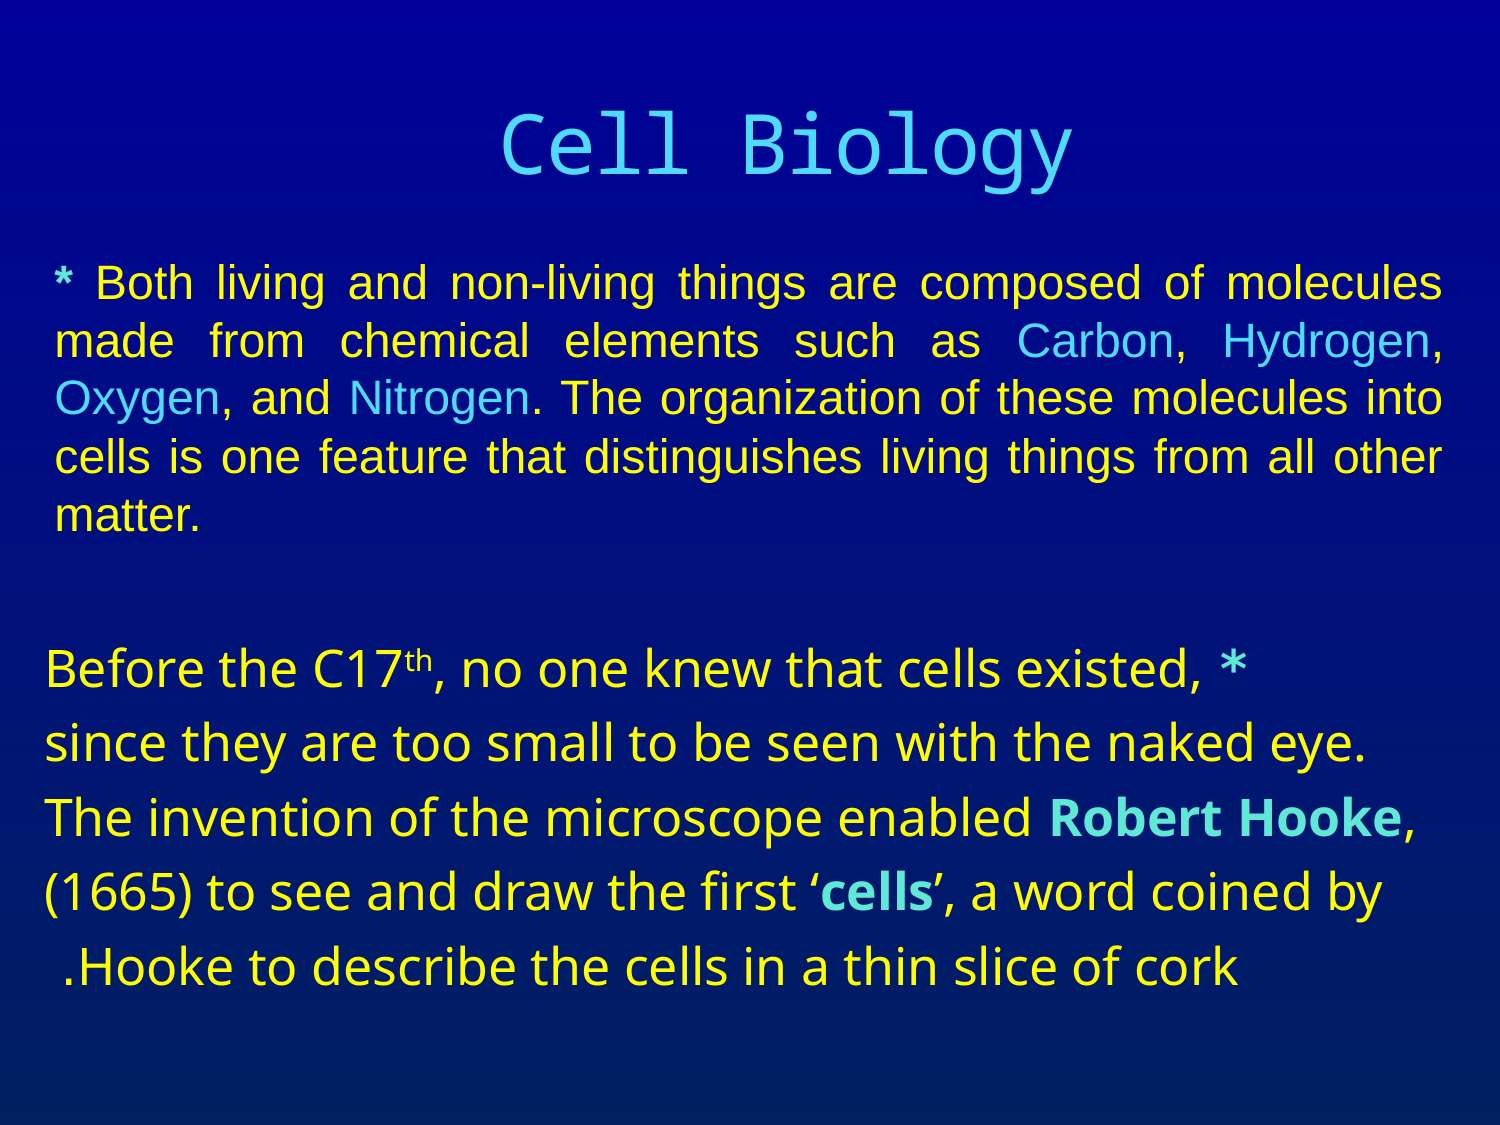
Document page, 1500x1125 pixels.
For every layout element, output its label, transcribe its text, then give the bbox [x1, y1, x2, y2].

title Cell Biology [150, 83, 1425, 234]
list * Both living and non-living things are composed of molecules made from chemical elements such as Carbon, Hydrogen, Oxygen, and Nitrogen. The organization of these molecules into cells is one feature that distinguishes living things from all other matter. * Before the C17th, no one knew that cells existed, since they are too small to be seen with the naked eye. The invention of the microscope enabled Robert Hooke, (1665) to see and draw the first ‘cells’, a word coined by Hooke to describe the cells in a thin slice of cork. [29, 243, 1460, 1053]
